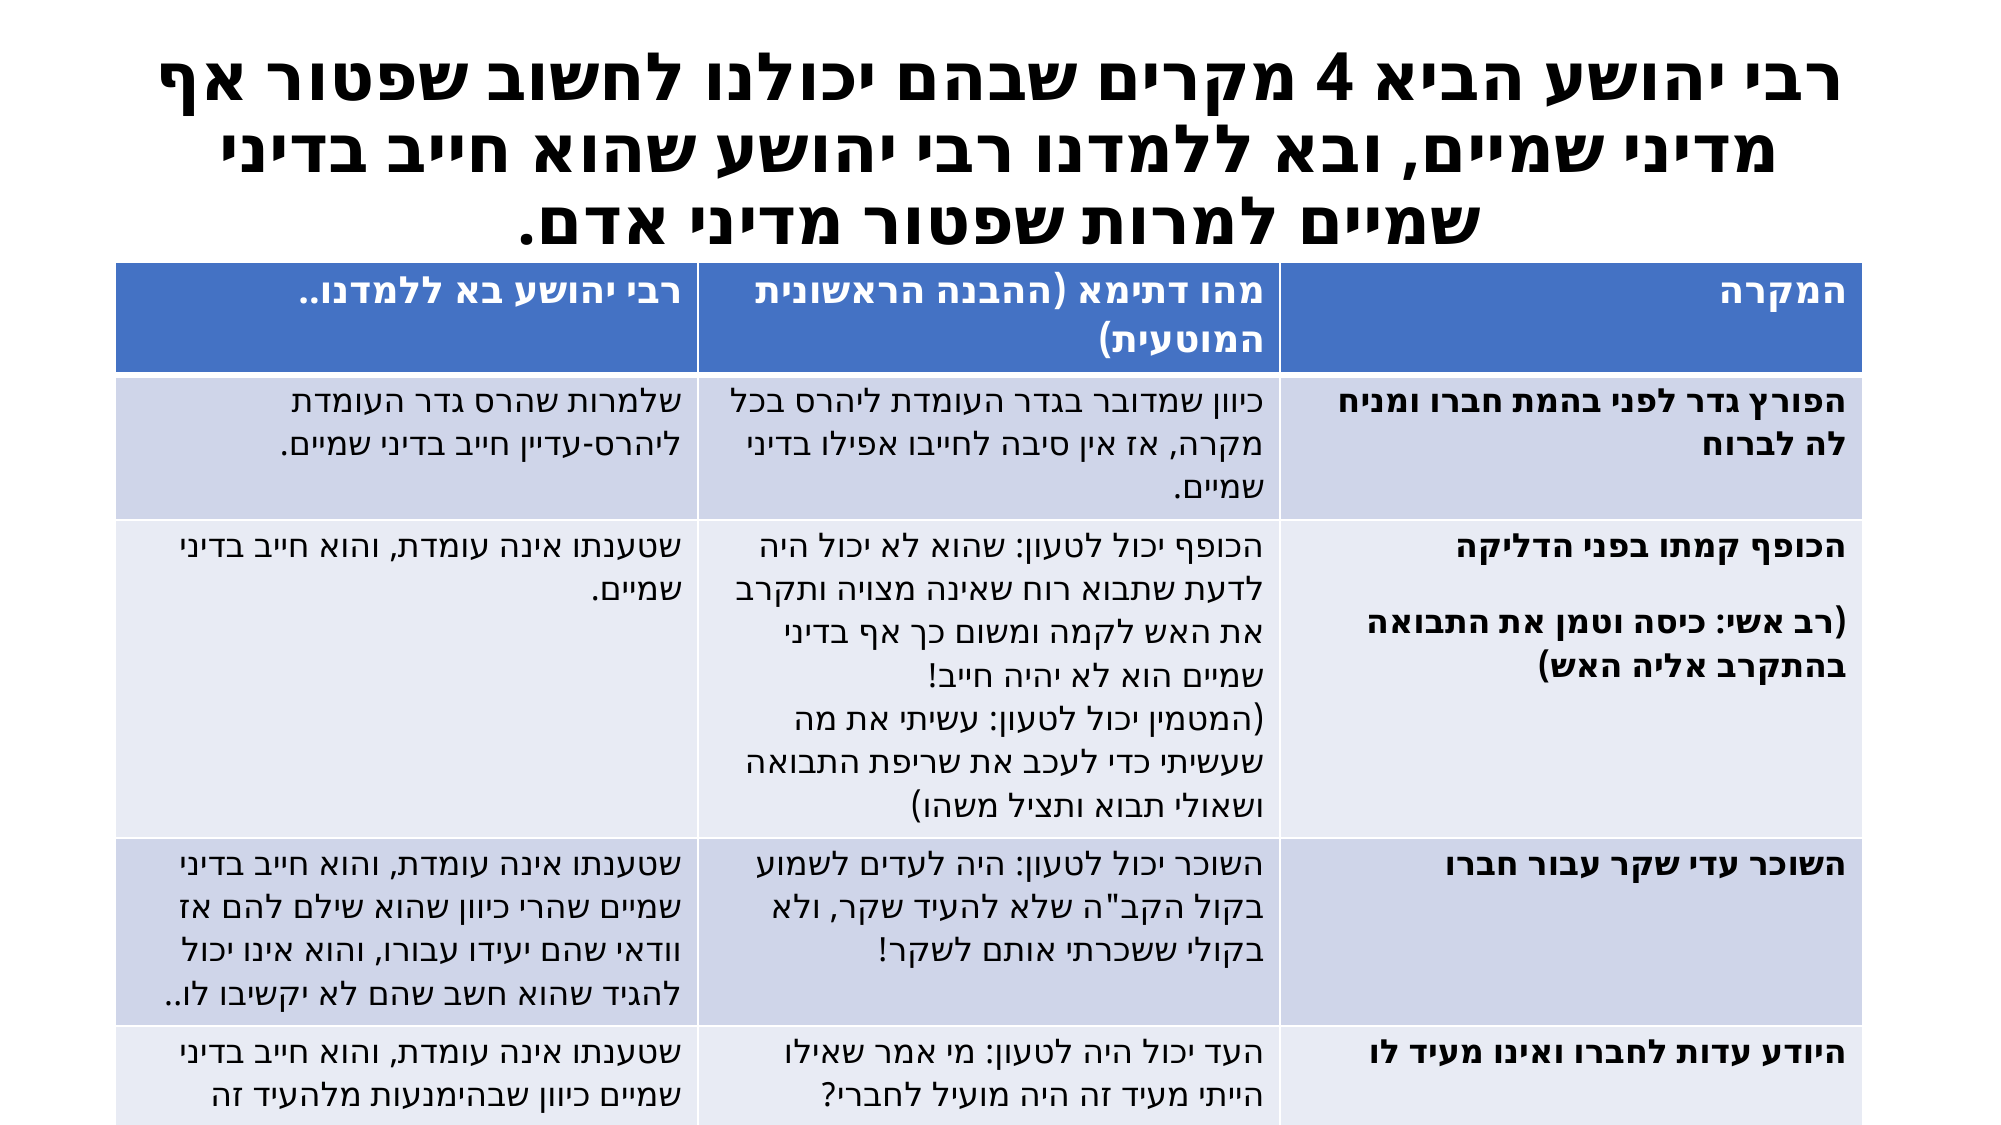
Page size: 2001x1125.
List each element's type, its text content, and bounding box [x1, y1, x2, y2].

table_cell שטענתו אינה עומדת, והוא חייב בדיני שמיים כיוון שבהימנעות מלהעיד זה נחשב כאילו הוא מתכוון להזיק לחברו ולכן הוא חייב בדיני שמיים. [116, 1027, 697, 1125]
table_header רבי יהושע בא ללמדנו.. [116, 263, 697, 372]
table_cell הכופף קמתו בפני הדליקה (רב אשי: כיסה וטמן את התבואה בהתקרב אליה האש) [1281, 521, 1862, 837]
title רבי יהושע הביא 4 מקרים שבהם יכולנו לחשוב שפטור אף מדיני שמיים, ובא ללמדנו רבי יהושע שהוא חייב בדיני שמיים למרות שפטור מדיני אדם. [137, 42, 1863, 260]
table_cell שטענתו אינה עומדת, והוא חייב בדיני שמיים. [116, 521, 697, 837]
table_cell היודע עדות לחברו ואינו מעיד לו [1281, 1027, 1862, 1125]
table_header המקרה [1281, 263, 1862, 372]
table_cell הפורץ גדר לפני בהמת חברו ומניח לה לברוח [1281, 378, 1862, 519]
table_cell השוכר עדי שקר עבור חברו [1281, 839, 1862, 1025]
table_cell השוכר יכול לטעון: היה לעדים לשמוע בקול הקב"ה שלא להעיד שקר, ולא בקולי ששכרתי אותם לשקר! [699, 839, 1279, 1025]
table_cell שלמרות שהרס גדר העומדת ליהרס-עדיין חייב בדיני שמיים. [116, 378, 697, 519]
table_cell העד יכול היה לטעון: מי אמר שאילו הייתי מעיד זה היה מועיל לחברי? [699, 1027, 1279, 1125]
table_cell שטענתו אינה עומדת, והוא חייב בדיני שמיים שהרי כיוון שהוא שילם להם אז וודאי שהם יעידו עבורו, והוא אינו יכול להגיד שהוא חשב שהם לא יקשיבו לו.. [116, 839, 697, 1025]
table_cell כיוון שמדובר בגדר העומדת ליהרס בכל מקרה, אז אין סיבה לחייבו אפילו בדיני שמיים. [699, 378, 1279, 519]
table_cell הכופף יכול לטעון: שהוא לא יכול היה לדעת שתבוא רוח שאינה מצויה ותקרב את האש לקמה ומשום כך אף בדיני שמיים הוא לא יהיה חייב! (המטמין יכול לטעון: עשיתי את מה שעשיתי כדי לעכב את שריפת התבואה ושאולי תבוא ותציל משהו) [699, 521, 1279, 837]
table_header מהו דתימא (ההבנה הראשונית המוטעית) [699, 263, 1279, 372]
